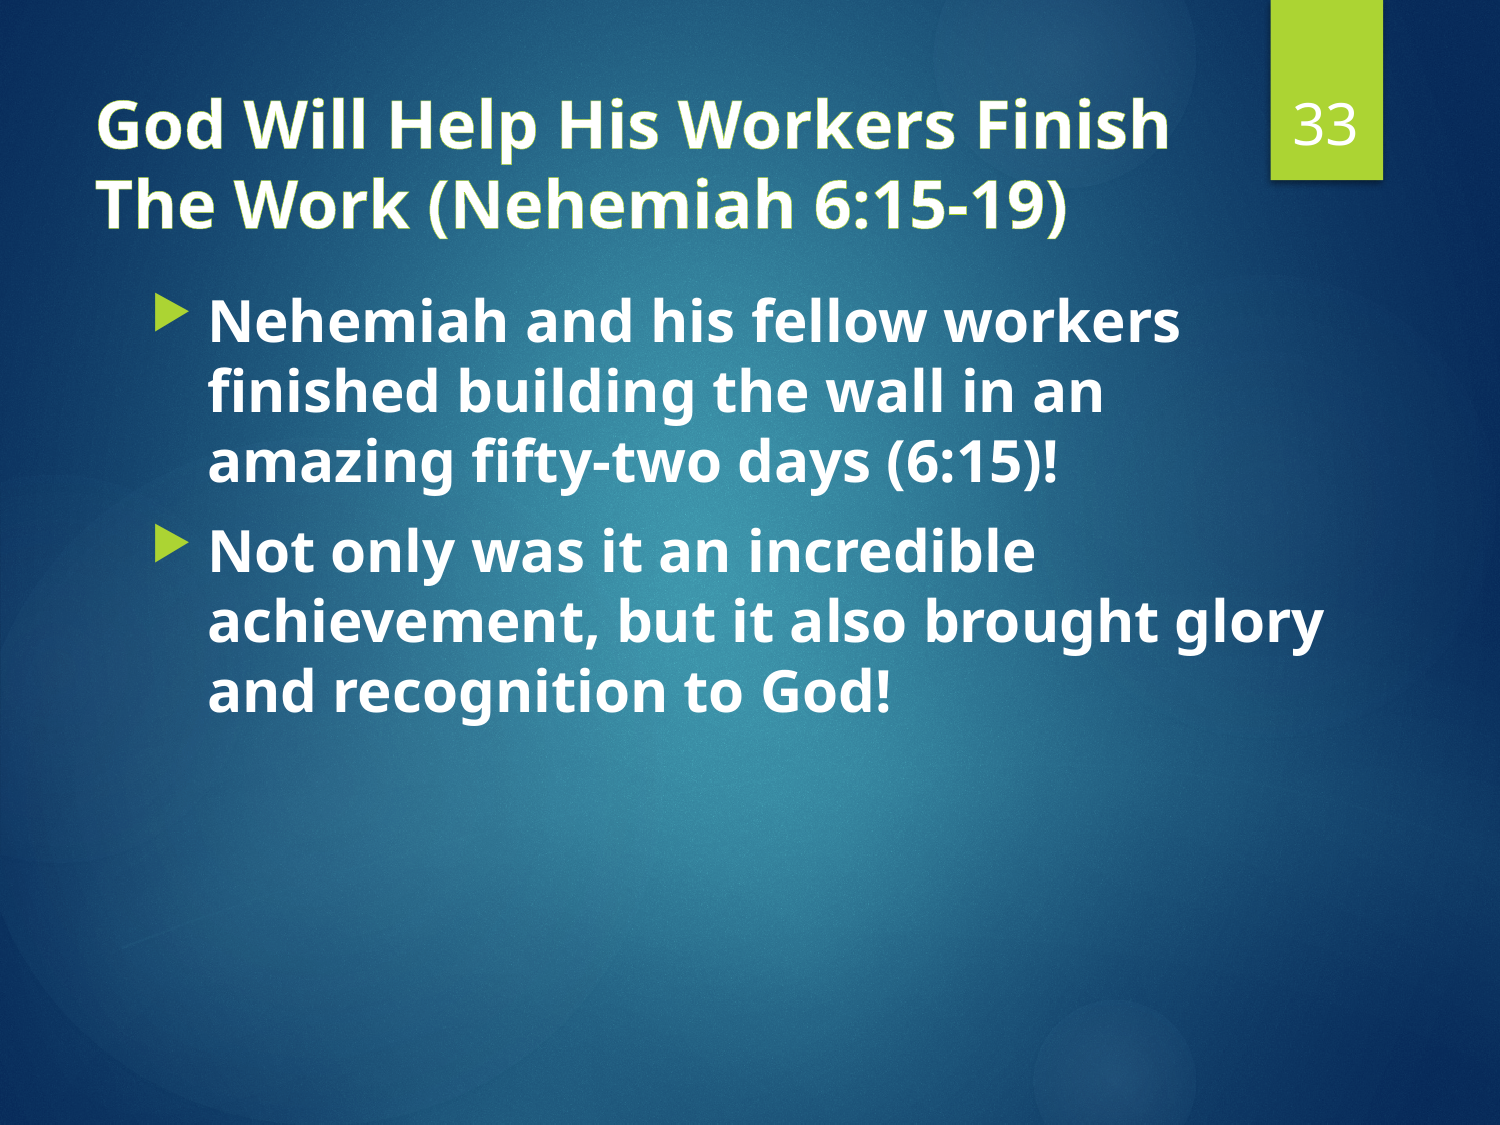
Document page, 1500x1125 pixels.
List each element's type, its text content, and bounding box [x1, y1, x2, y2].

list Nehemiah and his fellow workers finished building the wall in an amazing fifty-two days (6:15)! Not only was it an incredible achievement, but it also brought glory and recognition to God! [135, 276, 1342, 1025]
slide_number 33 [1273, 48, 1378, 175]
title God Will Help His Workers Finish The Work (Nehemiah 6:15-19) [79, 74, 1237, 226]
